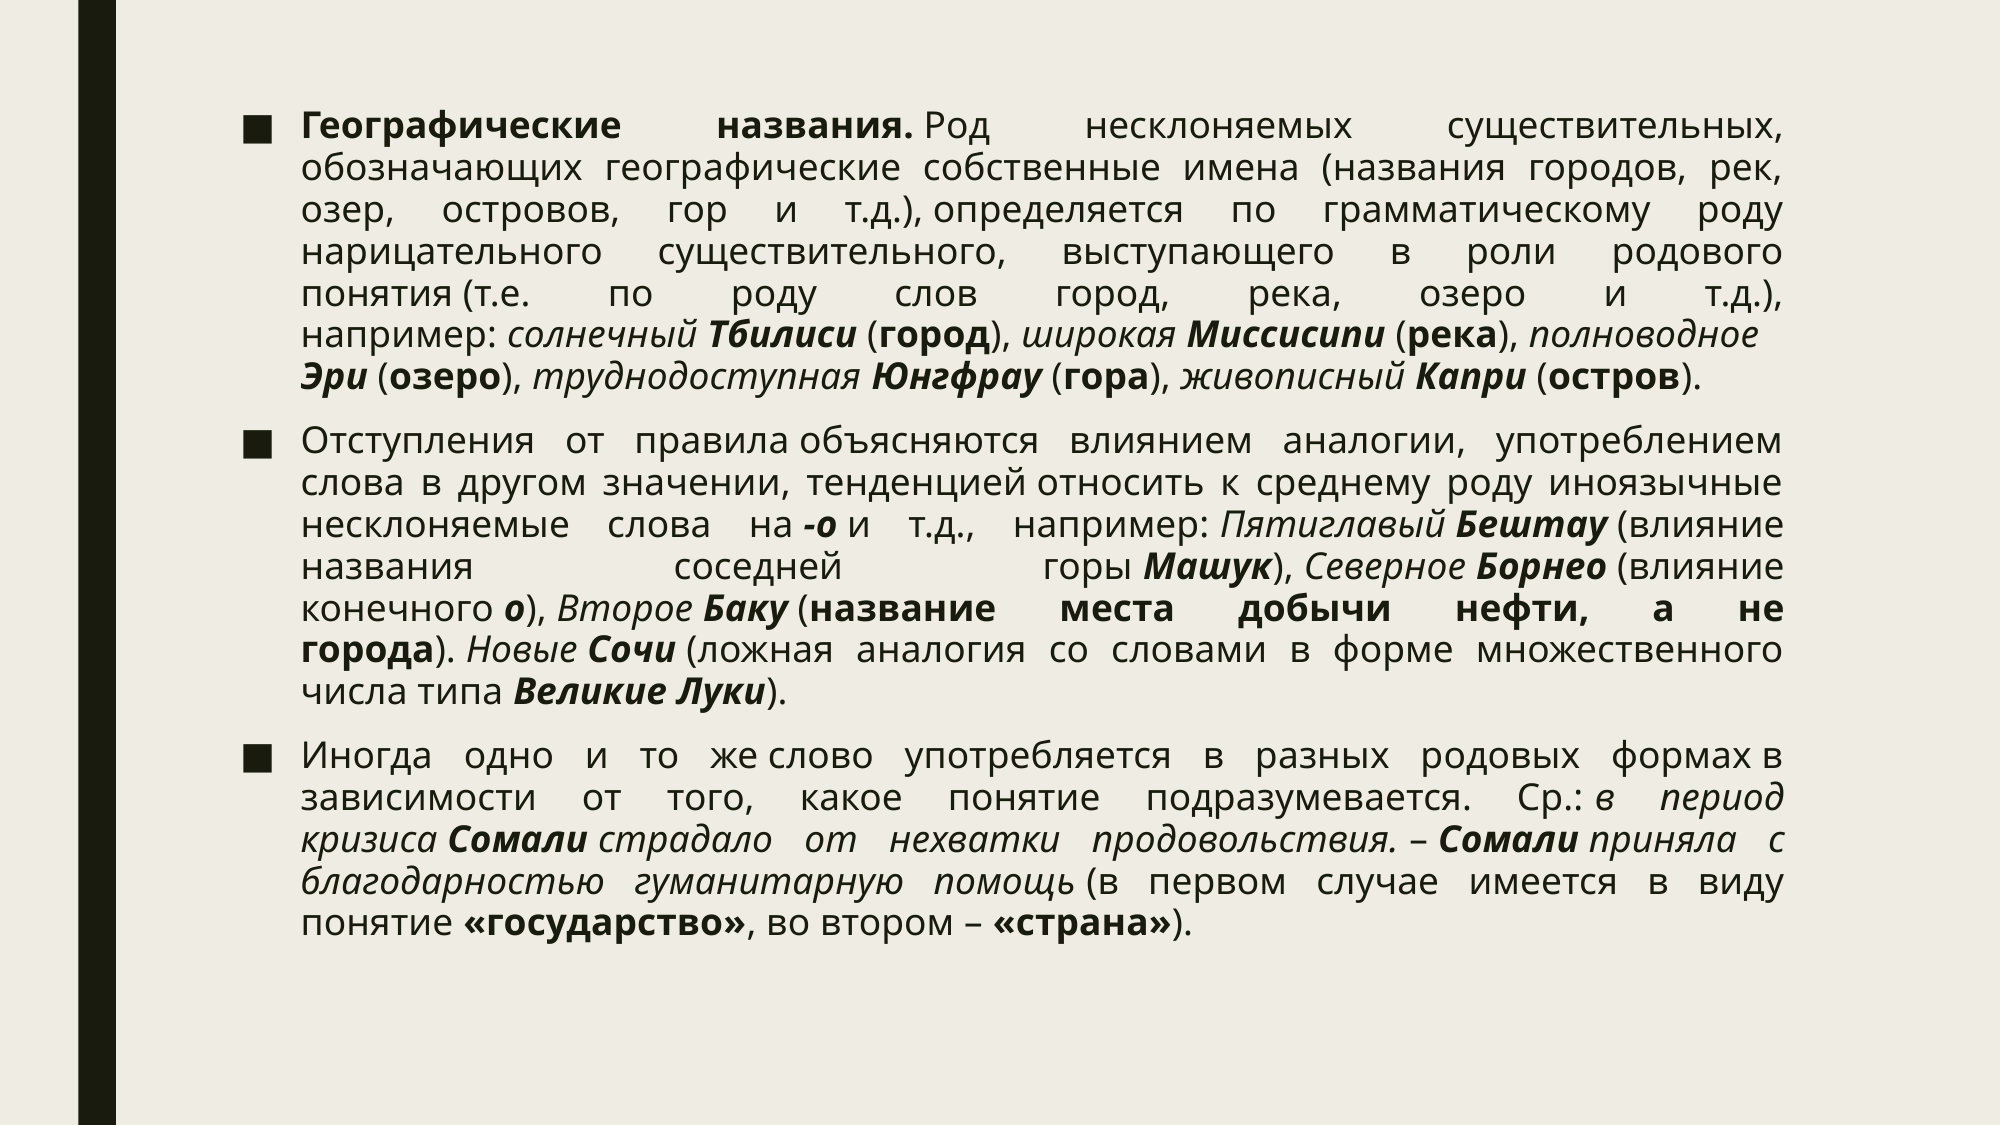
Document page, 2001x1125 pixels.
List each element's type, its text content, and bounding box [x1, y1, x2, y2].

list Географические названия. Род несклоняемых существительных, обозначающих географические собственные имена (названия городов, рек, озер, островов, гор и т.д.), определяется по грамматическому роду нарицательного существительного, выступающего в роли родового понятия (т.е. по роду слов город, река, озеро и т.д.), например: солнечный Тбилиси (город), широкая Миссисипи (река), полноводное Эри (озеро), труднодоступная Юнгфрау (гора), живописный Капри (остров). Отступления от правила объясняются влиянием аналогии, употреблением слова в другом значении, тенденцией относить к среднему роду иноязычные несклоняемые слова на -о и т.д., например: Пятиглавый Бештау (влияние названия соседней горы Машук), Северное Борнео (влияние конечного о), Второе Баку (название места добычи нефти, а не города). Новые Сочи (ложная аналогия со словами в форме множественного числа типа Великие Луки). Иногда одно и то же слово употребляется в разных родовых формах в зависимости от того, какое понятие подразумевается. Ср.: в период кризиса Сомали страдало от нехватки продовольствия. – Сомали приняла с благодарностью гуманитарную помощь (в первом случае имеется в виду понятие «государство», во втором – «страна»). [225, 97, 1800, 963]
